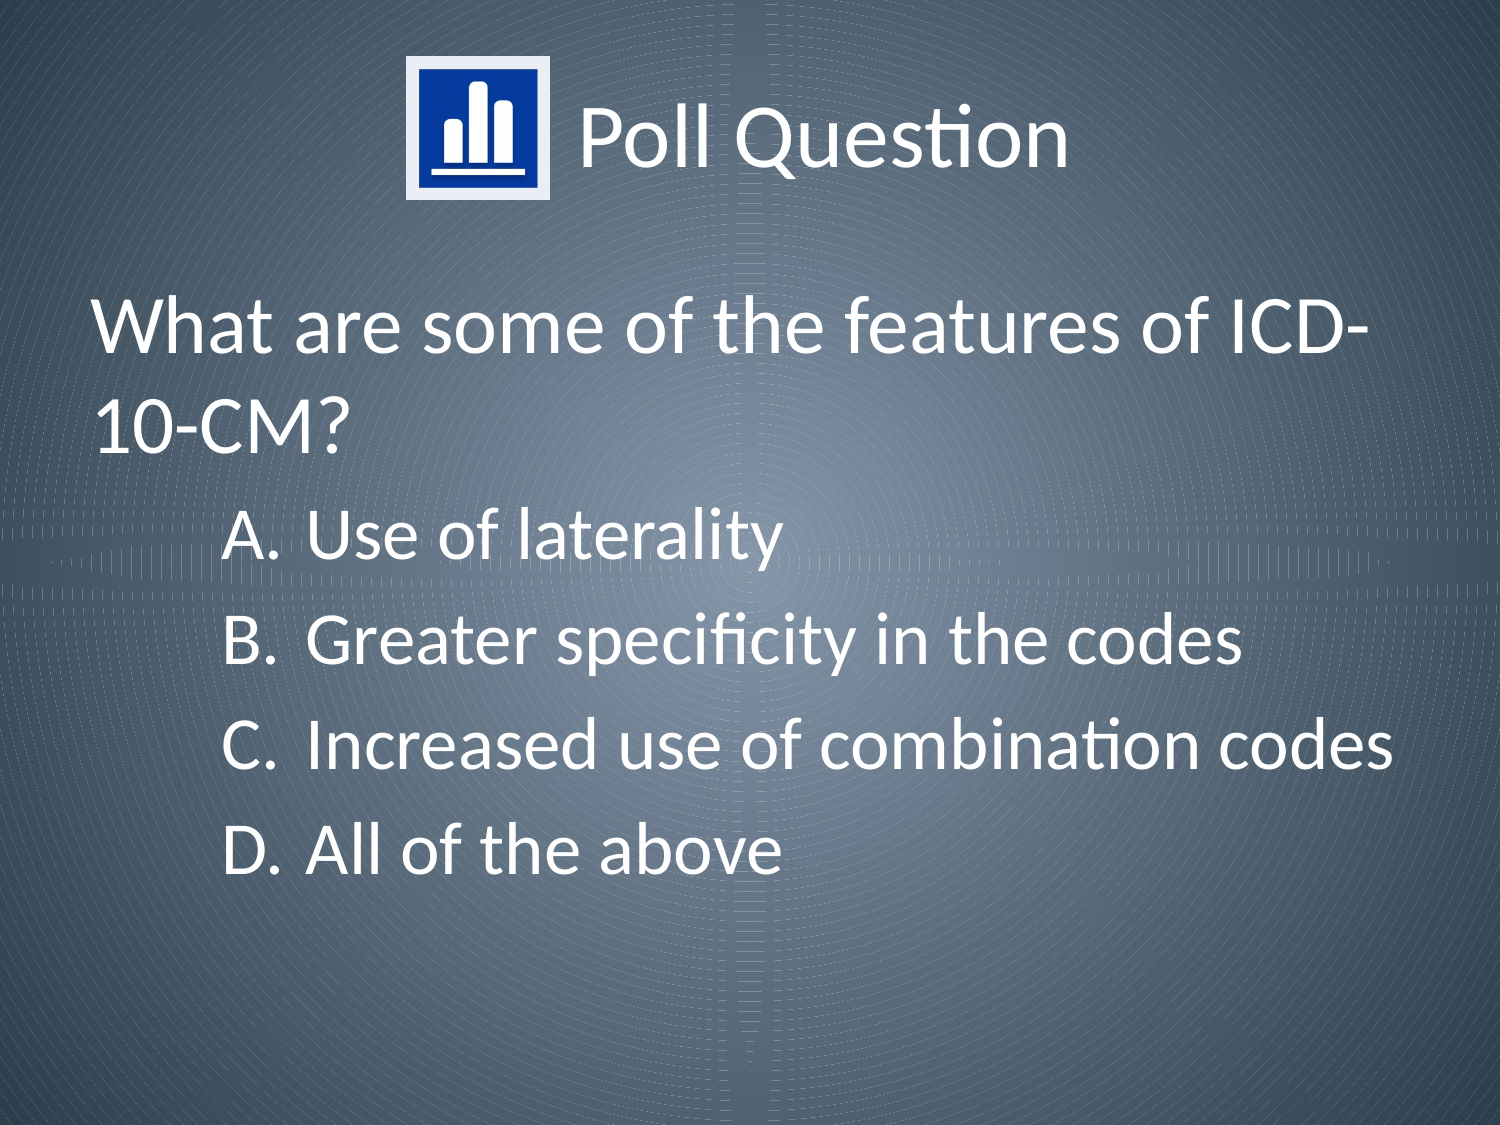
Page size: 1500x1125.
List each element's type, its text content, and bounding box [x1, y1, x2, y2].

list What are some of the features of ICD-10-CM? Use of laterality Greater specificity in the codes Increased use of combination codes All of the above [75, 262, 1425, 1005]
title Poll Question [150, 37, 1500, 225]
picture [405, 55, 551, 201]
